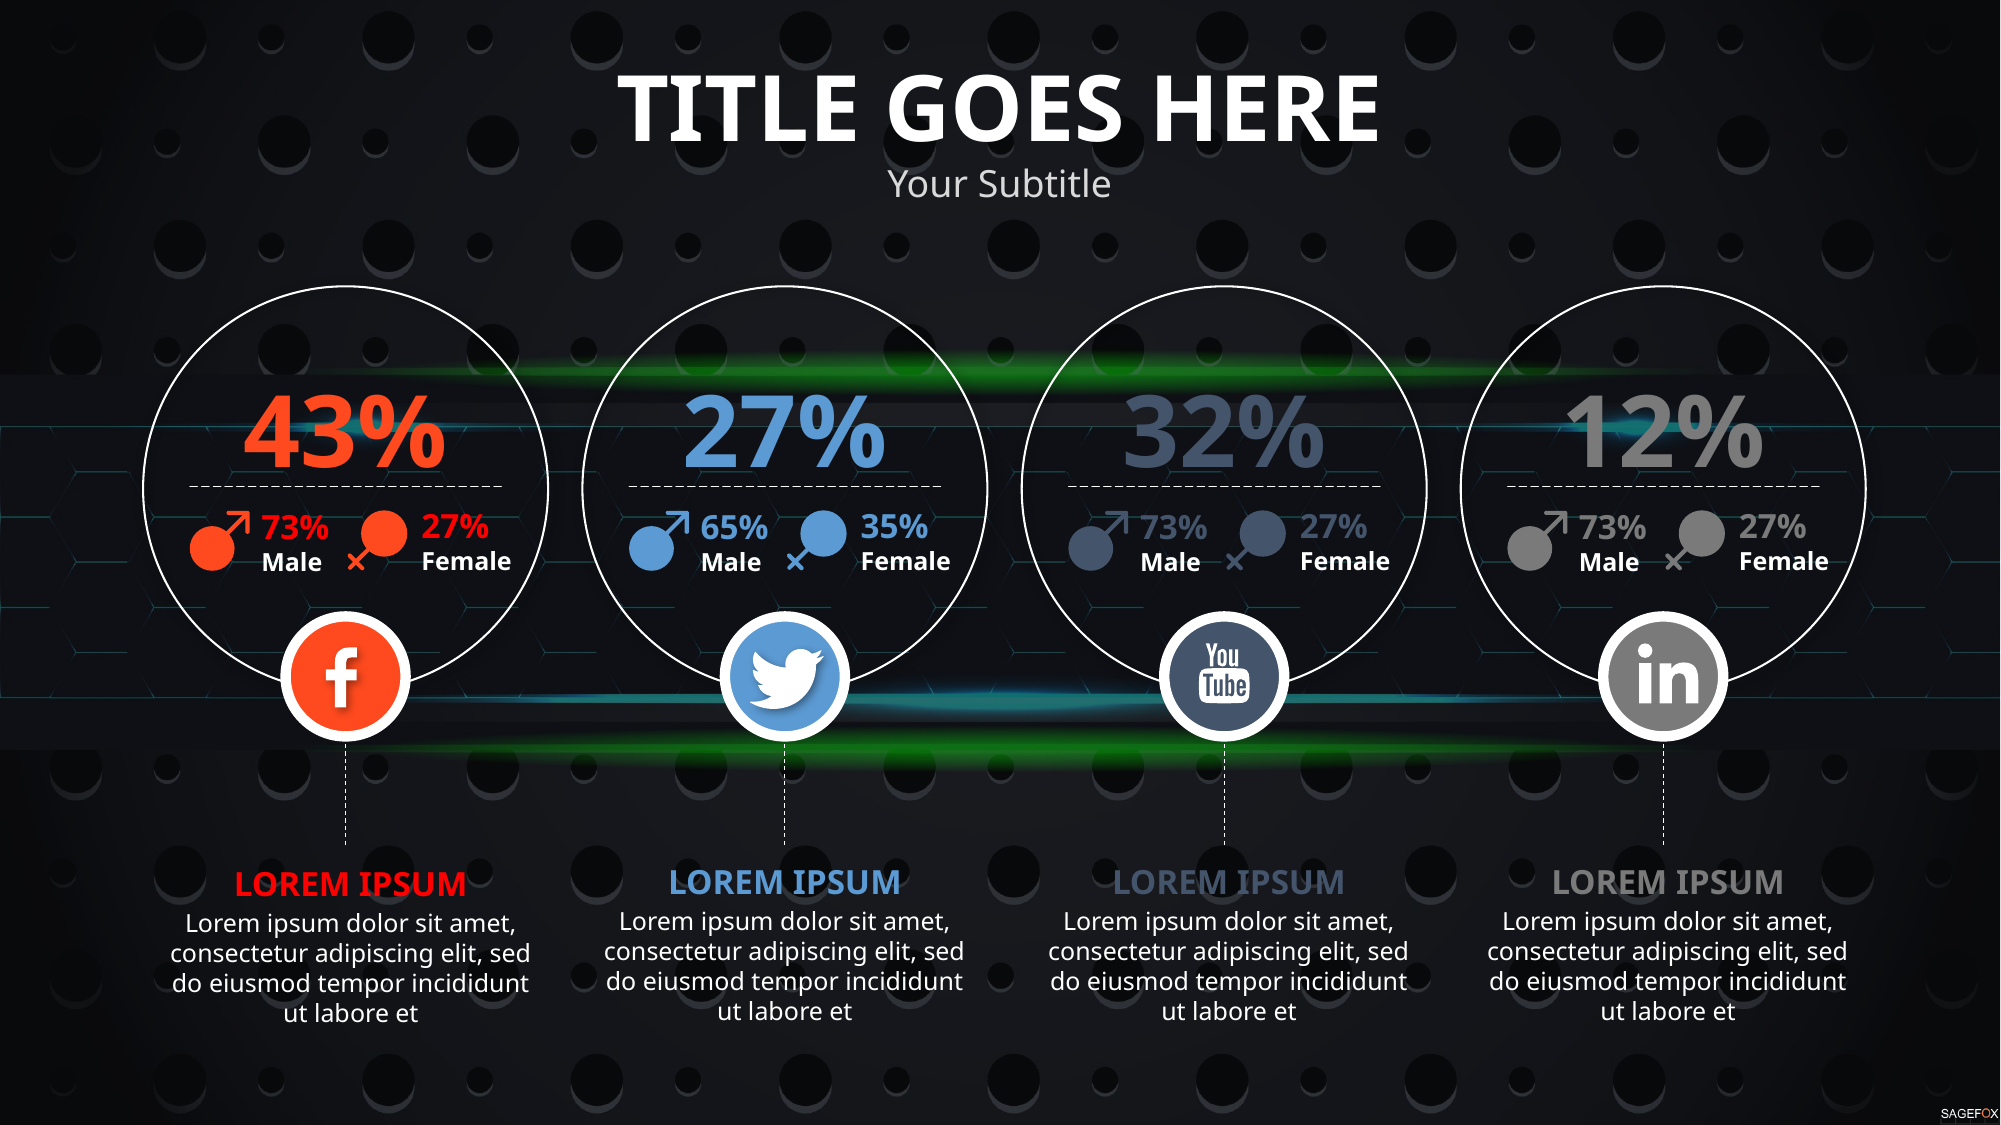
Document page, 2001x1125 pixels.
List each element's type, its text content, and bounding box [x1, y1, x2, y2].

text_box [582, 286, 988, 692]
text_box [1460, 286, 1866, 692]
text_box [1665, 498, 1853, 585]
picture [0, 0, 2001, 1125]
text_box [786, 498, 975, 585]
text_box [1507, 498, 1665, 585]
text_box TITLE GOES HERE Your Subtitle [548, 42, 1452, 212]
text_box LOREM IPSUM Lorem ipsum dolor sit amet, consectetur adipiscing elit, sed do eiusmod tempor incididunt ut labore et [1026, 855, 1432, 1031]
text_box LOREM IPSUM Lorem ipsum dolor sit amet, consectetur adipiscing elit, sed do eiusmod tempor incididunt ut labore et [582, 855, 988, 1031]
text_box LOREM IPSUM Lorem ipsum dolor sit amet, consectetur adipiscing elit, sed do eiusmod tempor incididunt ut labore et [1465, 855, 1871, 1031]
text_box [347, 498, 536, 585]
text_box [189, 498, 347, 585]
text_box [143, 286, 549, 692]
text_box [1226, 498, 1414, 585]
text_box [629, 498, 786, 585]
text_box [1021, 286, 1427, 692]
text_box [1164, 616, 1285, 737]
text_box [1068, 498, 1226, 585]
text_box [724, 616, 845, 737]
text_box LOREM IPSUM Lorem ipsum dolor sit amet, consectetur adipiscing elit, sed do eiusmod tempor incididunt ut labore et [148, 857, 554, 1033]
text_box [1603, 616, 1724, 737]
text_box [285, 616, 406, 737]
